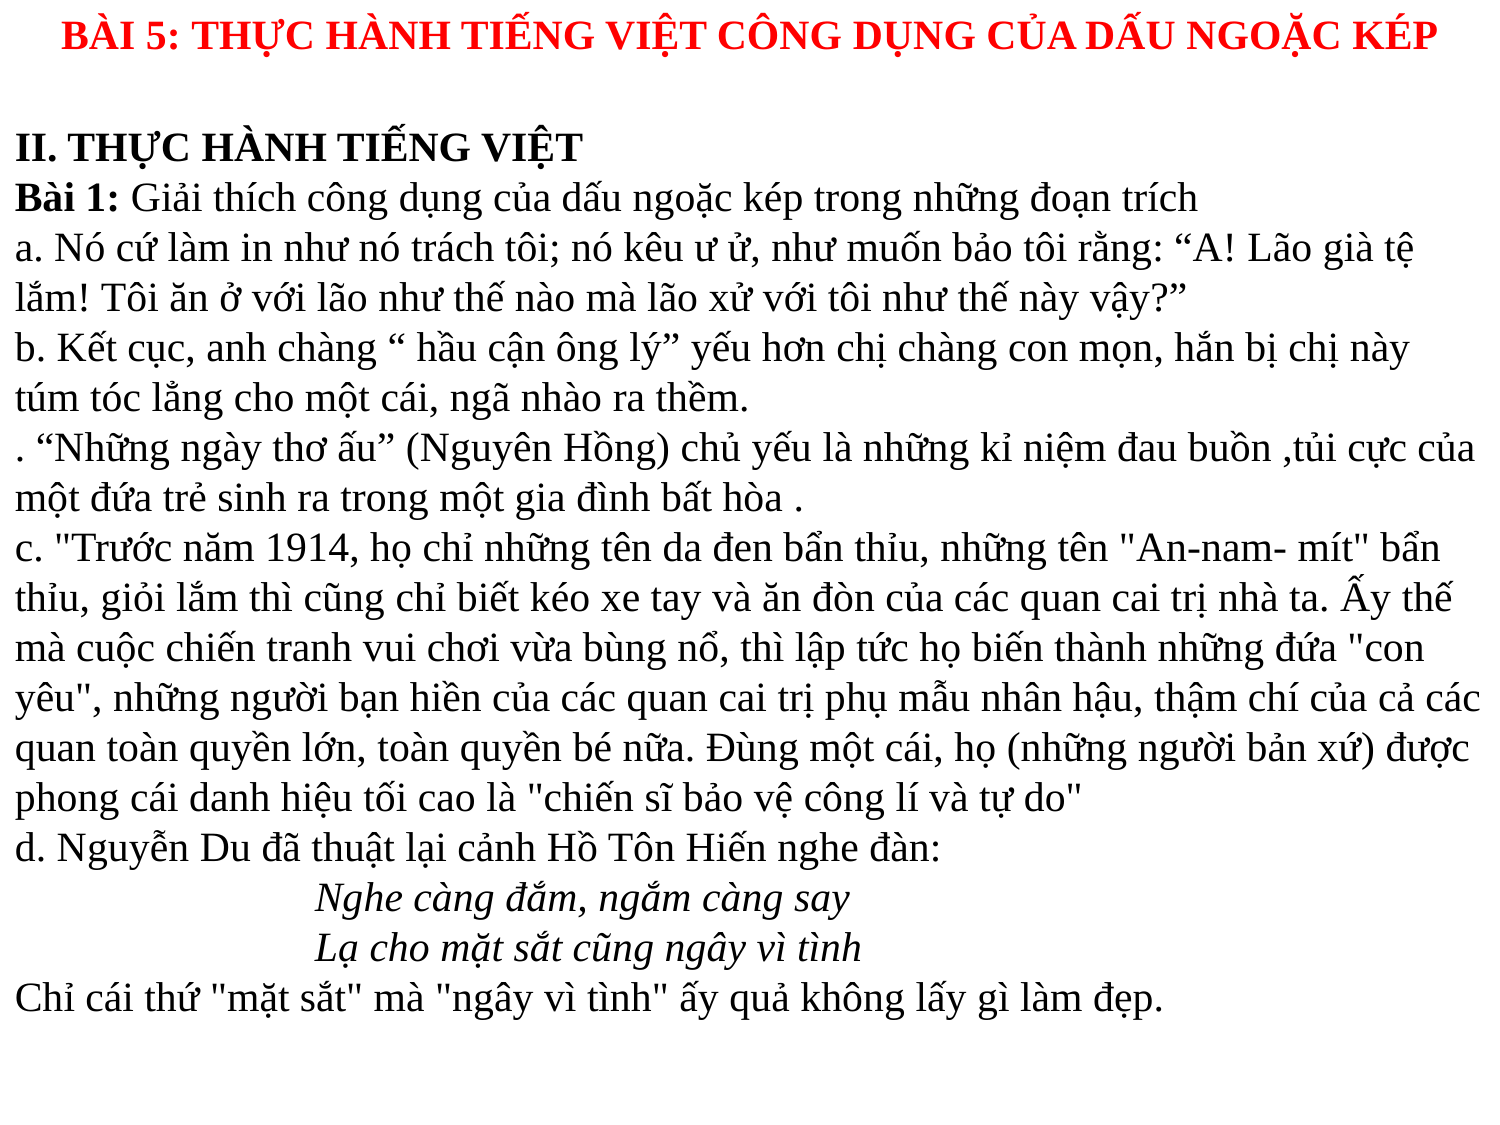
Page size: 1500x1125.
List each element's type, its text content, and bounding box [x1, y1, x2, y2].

text_box BÀI 5: THỰC HÀNH TIẾNG VIỆT CÔNG DỤNG CỦA DẤU NGOẶC KÉP [0, 0, 1500, 112]
text_box II. THỰC HÀNH TIẾNG VIỆT Bài 1: Giải thích công dụng của dấu ngoặc kép trong những đoạn trích a. Nó cứ làm in như nó trách tôi; nó kêu ư ử, như muốn bảo tôi rằng: “A! Lão già tệ lắm! Tôi ăn ở với lão như thế nào mà lão xử với tôi như thế này vậy?” b. Kết cục, anh chàng “ hầu cận ông lý” yếu hơn chị chàng con mọn, hắn bị chị này túm tóc lẳng cho một cái, ngã nhào ra thềm. . “Những ngày thơ ấu” (Nguyên Hồng) chủ yếu là những kỉ niệm đau buồn ,tủi cực của một đứa trẻ sinh ra trong một gia đình bất hòa . c. "Trước năm 1914, họ chỉ những tên da đen bẩn thỉu, những tên "An-nam- mít" bẩn thỉu, giỏi lắm thì cũng chỉ biết kéo xe tay và ăn đòn của các quan cai trị nhà ta. Ấy thế mà cuộc chiến tranh vui chơi vừa bùng nổ, thì lập tức họ biến thành những đứa "con yêu", những người bạn hiền của các quan cai trị phụ mẫu nhân hậu, thậm chí của cả các quan toàn quyền lớn, toàn quyền bé nữa. Đùng một cái, họ (những người bản xứ) được phong cái danh hiệu tối cao là "chiến sĩ bảo vệ công lí và tự do" d. Nguyễn Du đã thuật lại cảnh Hồ Tôn Hiến nghe đàn: Nghe càng đắm, ngắm càng say Lạ cho mặt sắt cũng ngây vì tình Chỉ cái thứ "mặt sắt" mà "ngây vì tình" ấy quả không lấy gì làm đẹp. [0, 112, 1500, 1078]
